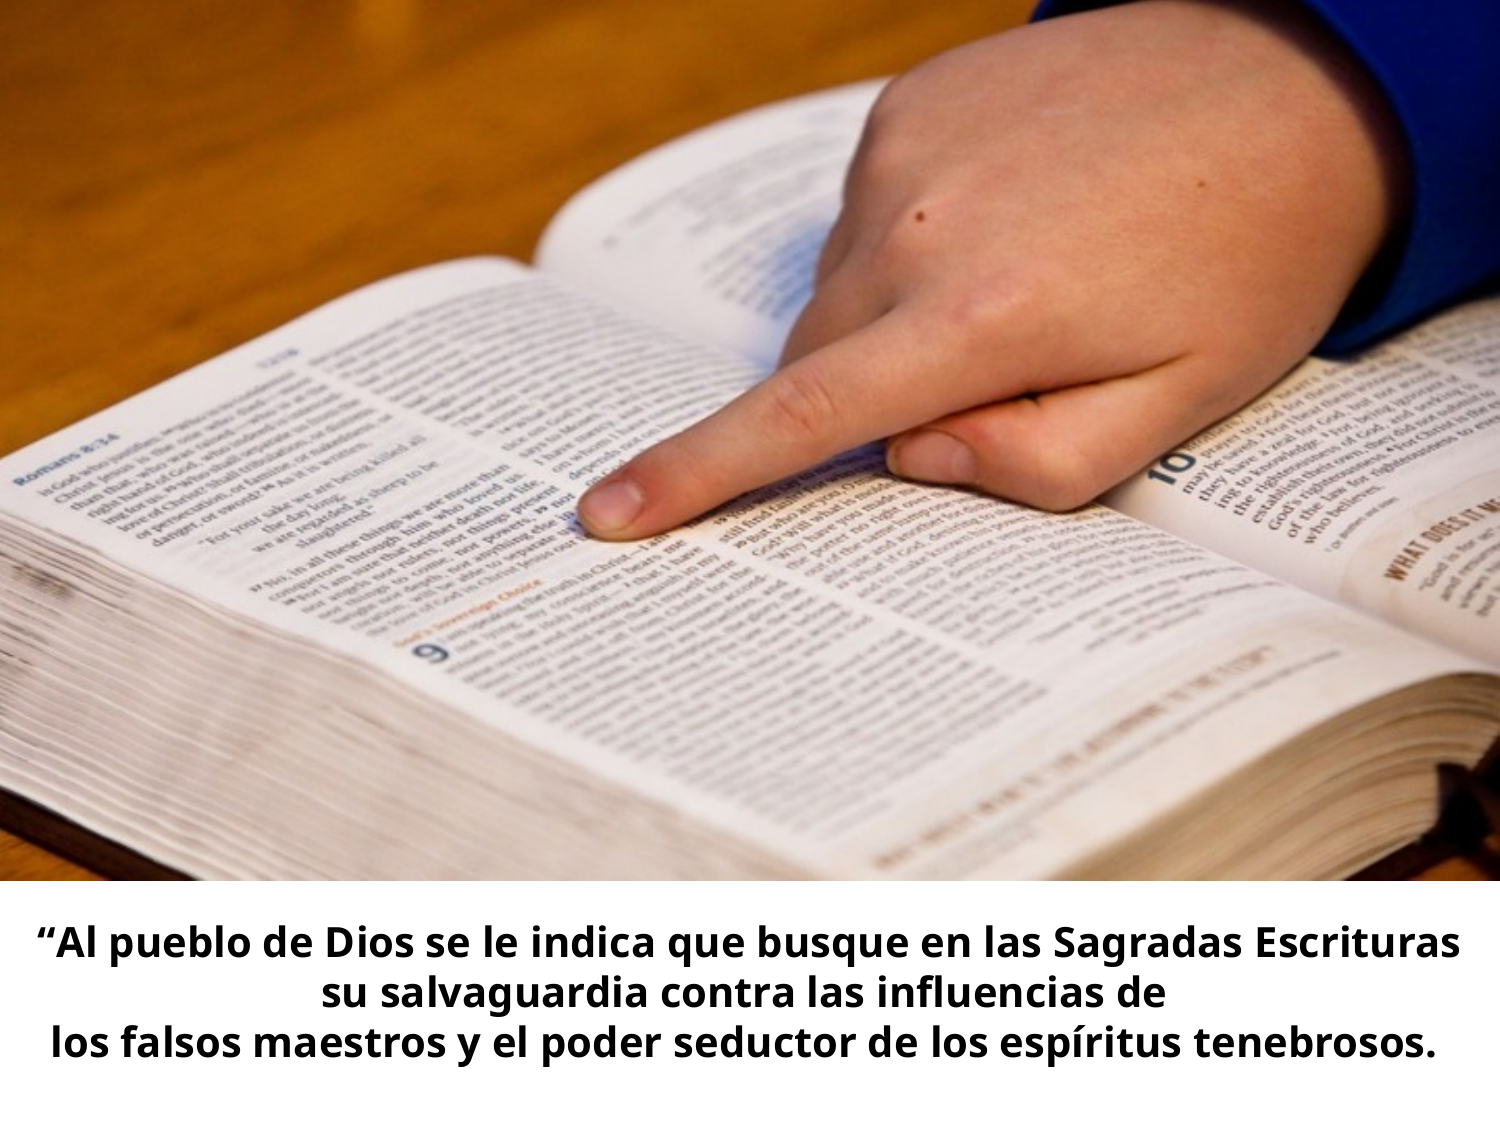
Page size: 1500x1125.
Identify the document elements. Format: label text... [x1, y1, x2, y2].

picture [0, 0, 1500, 881]
text_box “Al pueblo de Dios se le indica que busque en las Sagradas Escrituras su salvaguardia contra las influencias de los falsos maestros y el poder seductor de los espíritus tenebrosos. [0, 907, 1500, 1073]
